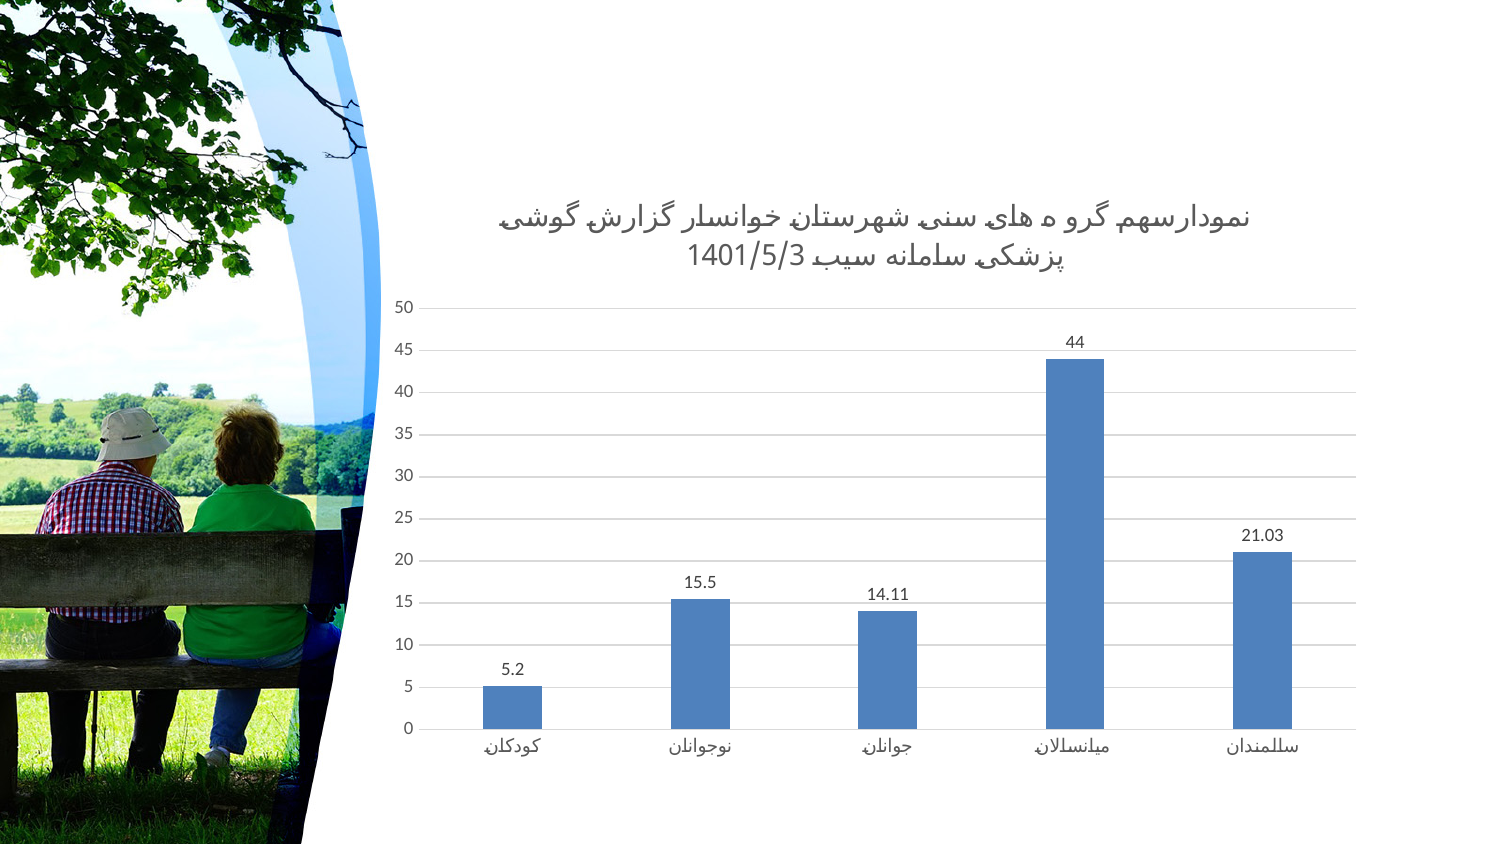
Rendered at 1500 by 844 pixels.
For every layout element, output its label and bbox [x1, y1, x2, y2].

picture [0, 0, 1500, 844]
chart [373, 171, 1377, 773]
